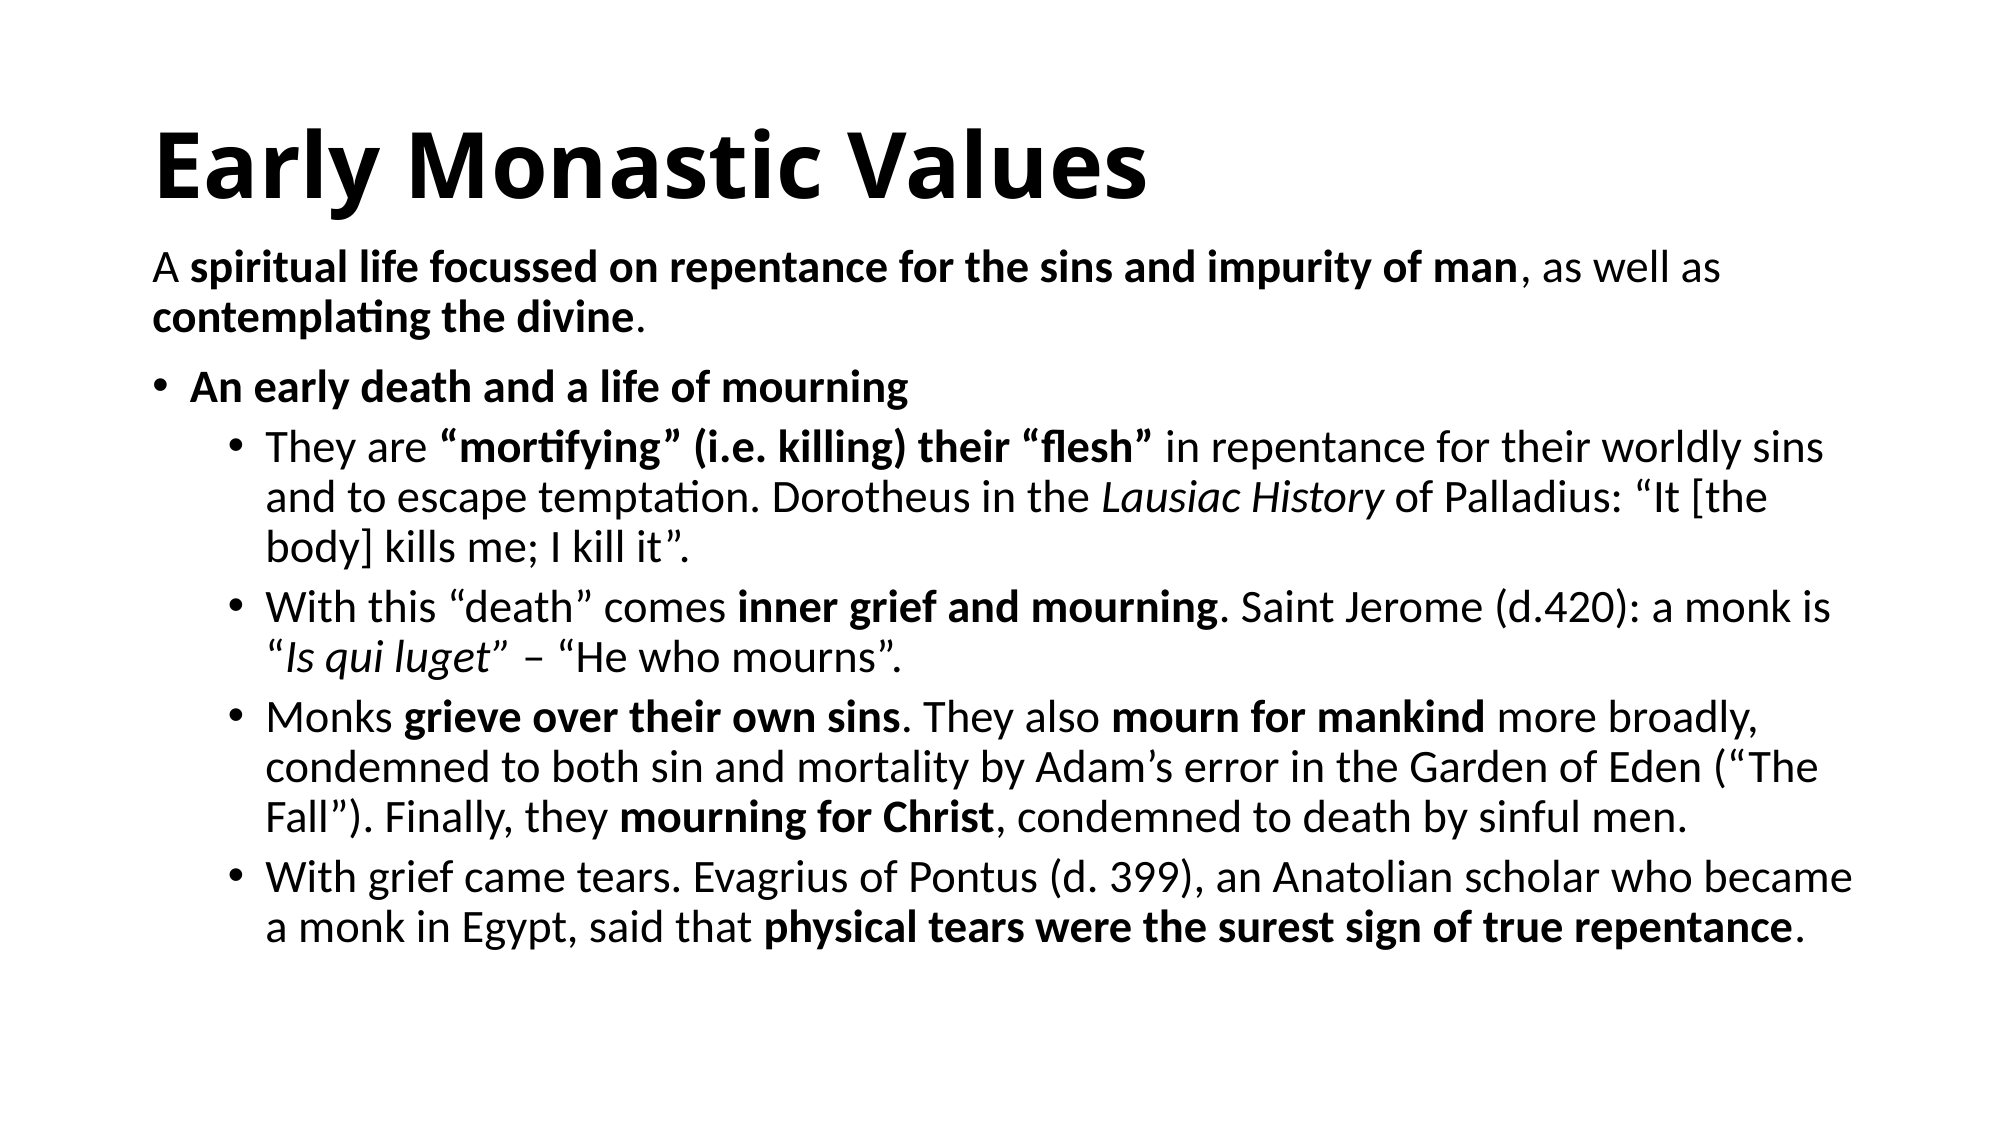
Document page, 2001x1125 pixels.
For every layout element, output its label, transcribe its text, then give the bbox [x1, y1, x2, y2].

list A spiritual life focussed on repentance for the sins and impurity of man, as well as contemplating the divine. An early death and a life of mourning They are “mortifying” (i.e. killing) their “flesh” in repentance for their worldly sins and to escape temptation. Dorotheus in the Lausiac History of Palladius: “It [the body] kills me; I kill it”. With this “death” comes inner grief and mourning. Saint Jerome (d.420): a monk is “Is qui luget” – “He who mourns”. Monks grieve over their own sins. They also mourn for mankind more broadly, condemned to both sin and mortality by Adam’s error in the Garden of Eden (“The Fall”). Finally, they mourning for Christ, condemned to death by sinful men. With grief came tears. Evagrius of Pontus (d. 399), an Anatolian scholar who became a monk in Egypt, said that physical tears were the surest sign of true repentance. [137, 235, 1871, 1014]
title Early Monastic Values [137, 59, 1863, 235]
